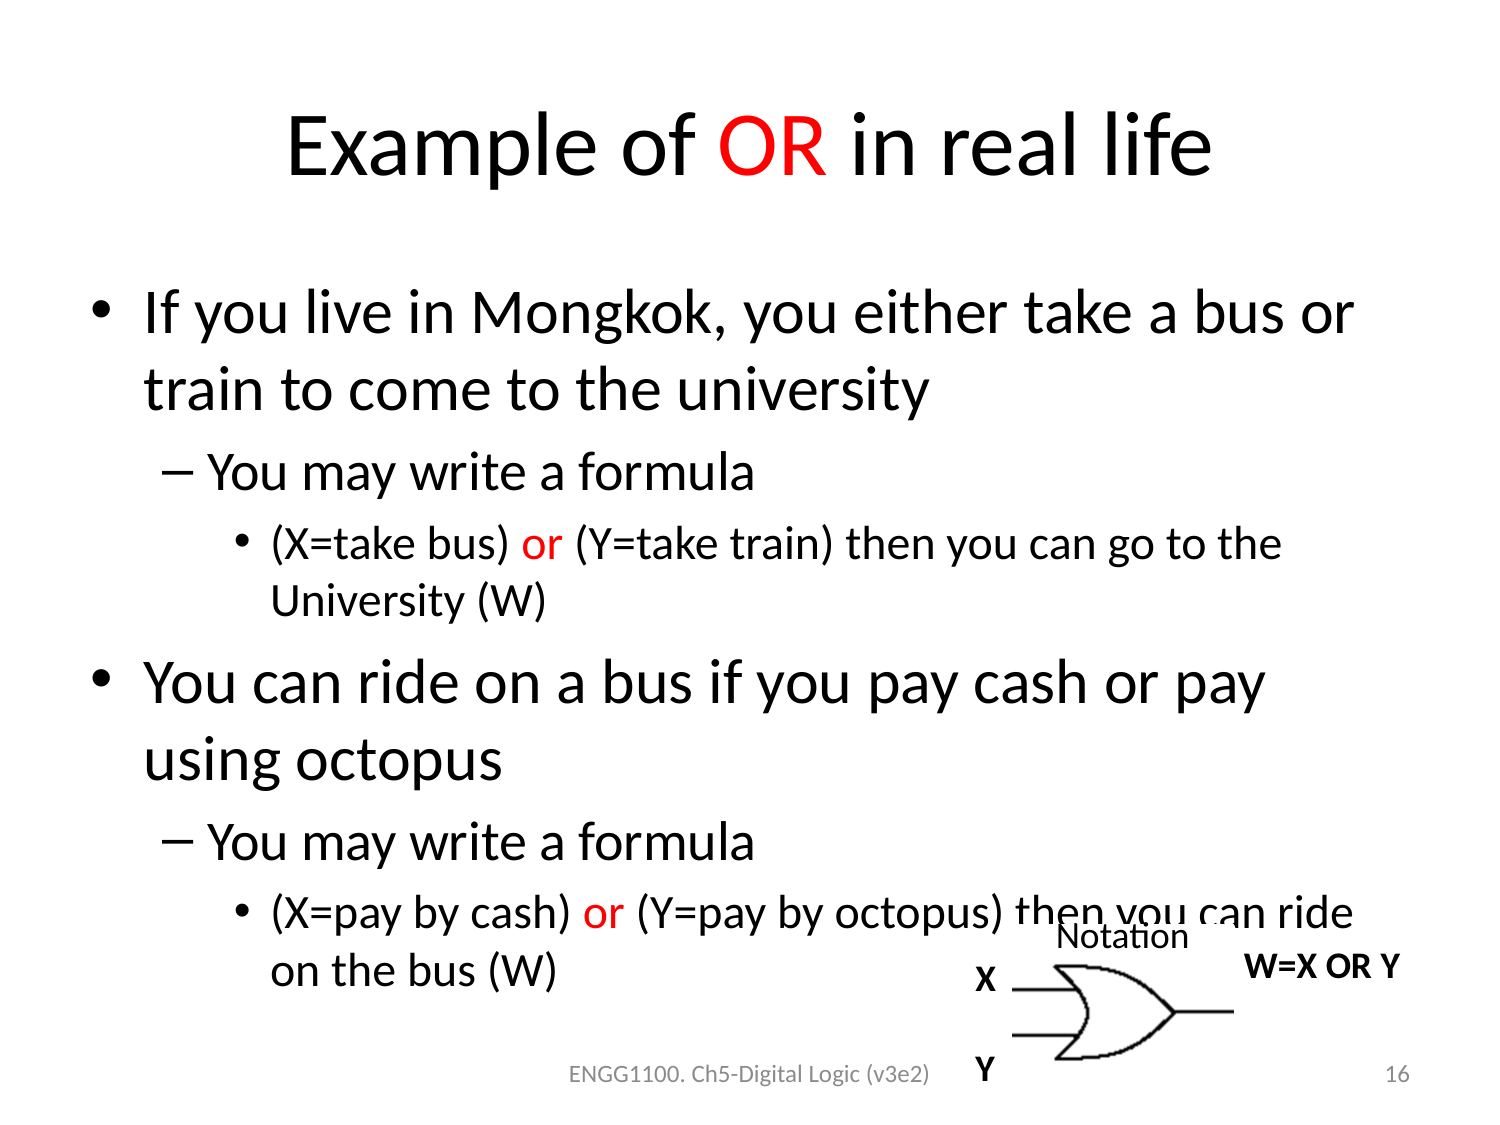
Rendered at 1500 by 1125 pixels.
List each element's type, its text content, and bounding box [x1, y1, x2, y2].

title Example of OR in real life [74, 44, 1426, 233]
text_box W=X OR Y [1238, 933, 1475, 994]
picture [1012, 924, 1234, 1092]
footer ENGG1100. Ch5-Digital Logic (v3e2) [512, 1042, 988, 1103]
list If you live in Mongkok, you either take a bus or train to come to the university You may write a formula (X=take bus) or (Y=take train) then you can go to the University (W) You can ride on a bus if you pay cash or pay using octopus You may write a formula (X=pay by cash) or (Y=pay by octopus) then you can ride on the bus (W) [74, 262, 1426, 1006]
slide_number 16 [1074, 1042, 1425, 1103]
text_box X Y [960, 947, 1009, 1097]
text_box Notation [1041, 903, 1205, 923]
